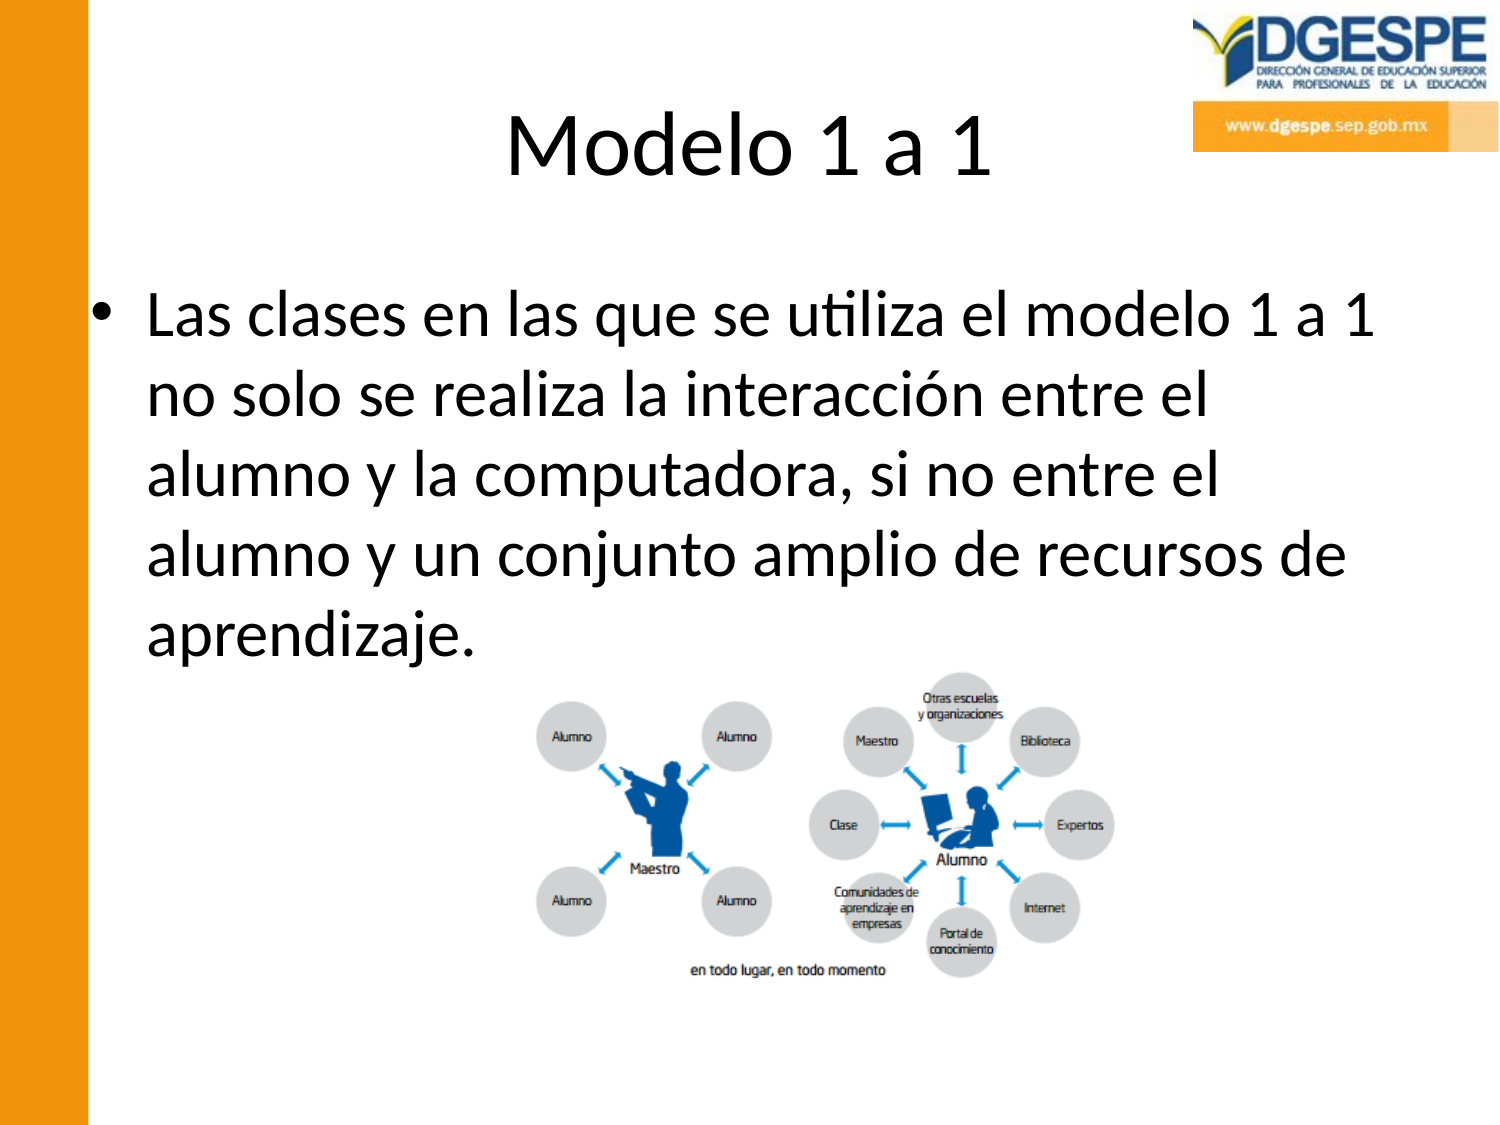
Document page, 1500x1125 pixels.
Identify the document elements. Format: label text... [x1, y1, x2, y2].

picture [501, 656, 1129, 993]
list Las clases en las que se utiliza el modelo 1 a 1 no solo se realiza la interacción entre el alumno y la computadora, si no entre el alumno y un conjunto amplio de recursos de aprendizaje. [75, 262, 1425, 1005]
picture [1193, 0, 1499, 152]
title Modelo 1 a 1 [75, 45, 1425, 233]
